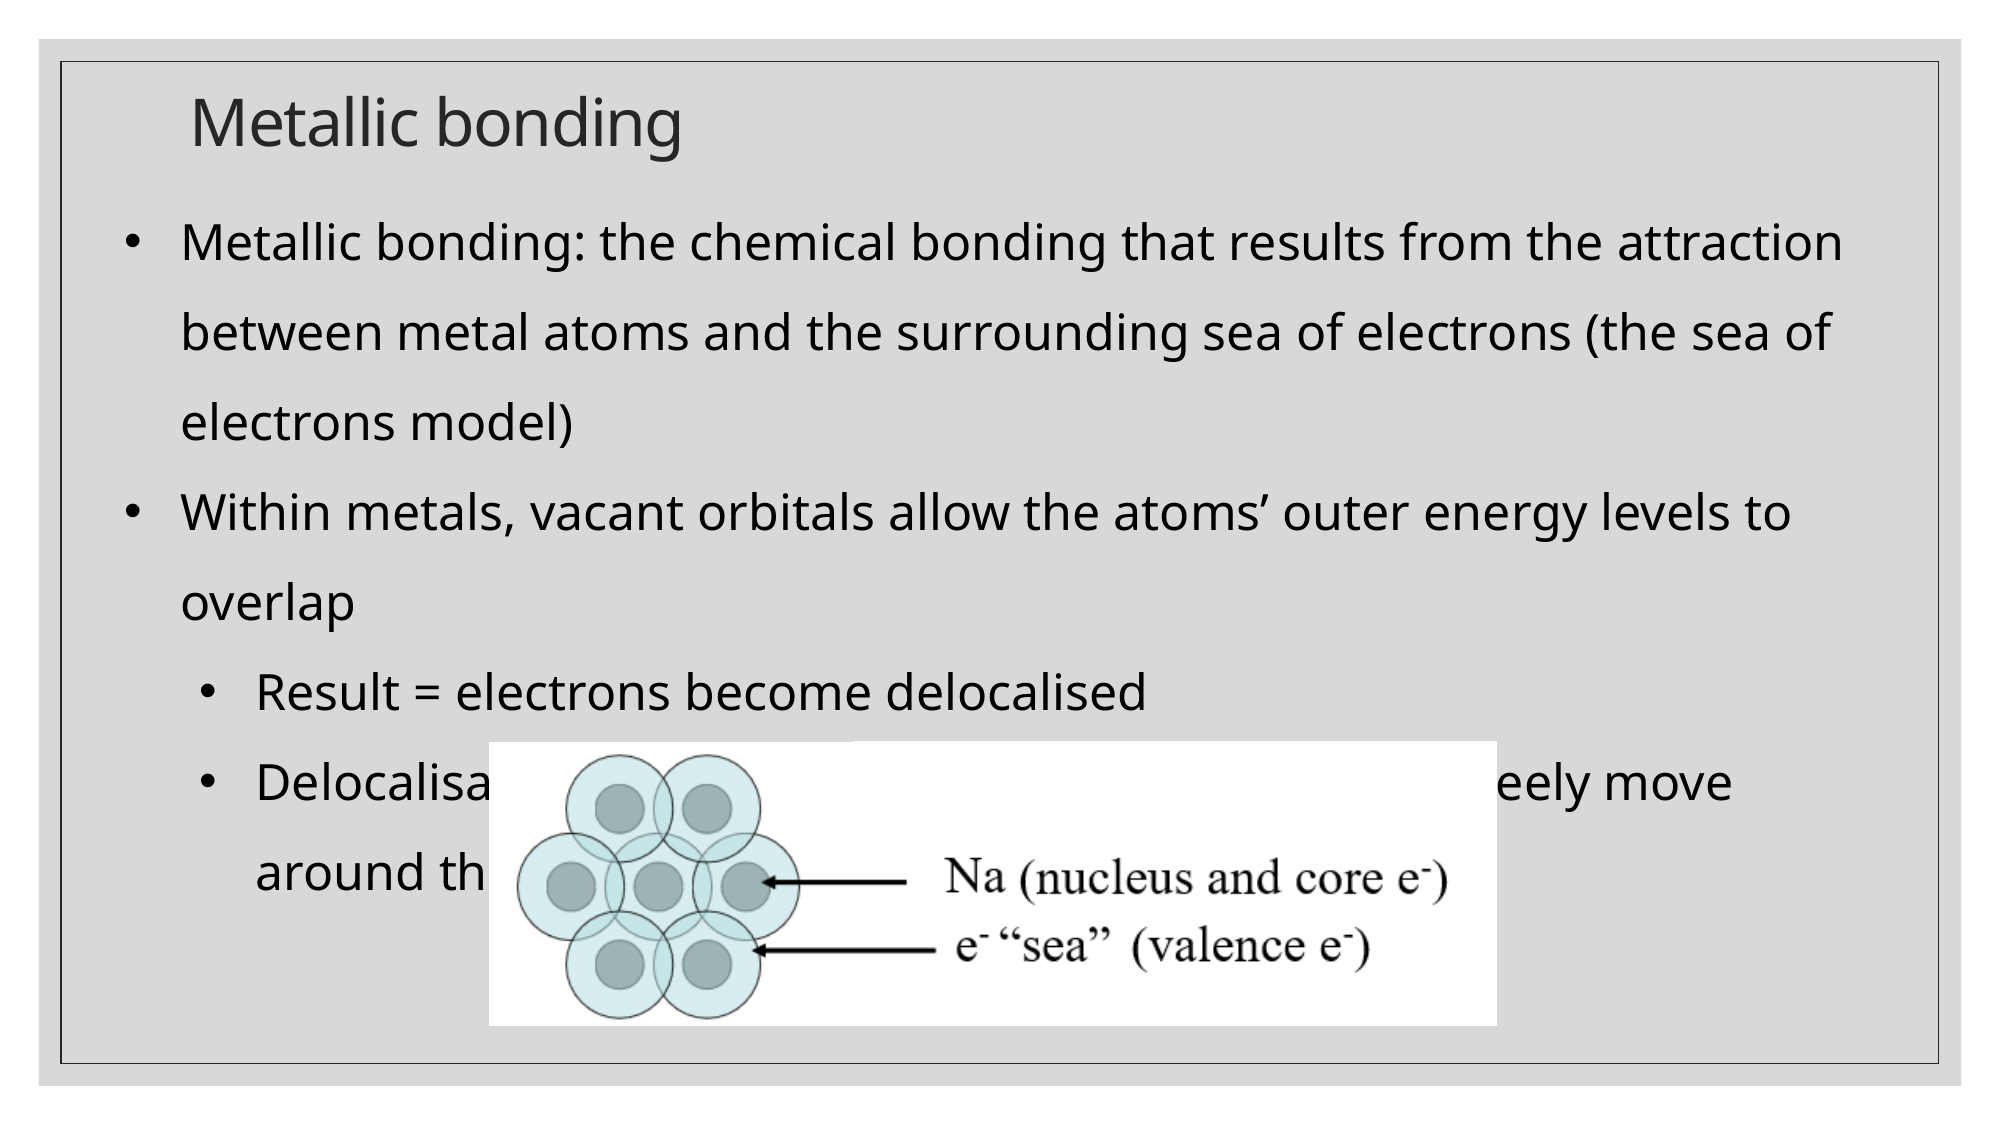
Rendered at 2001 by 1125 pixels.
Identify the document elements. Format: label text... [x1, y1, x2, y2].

text_box Metallic bonding: the chemical bonding that results from the attraction between metal atoms and the surrounding sea of electrons (the sea of electrons model) Within metals, vacant orbitals allow the atoms’ outer energy levels to overlap Result = electrons become delocalised Delocalisation: not belonging to any one atom, but freely move around the metal’s network of empty atomic orbitals [109, 173, 1877, 908]
title Metallic bonding [174, 81, 1825, 169]
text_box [489, 741, 1497, 1026]
